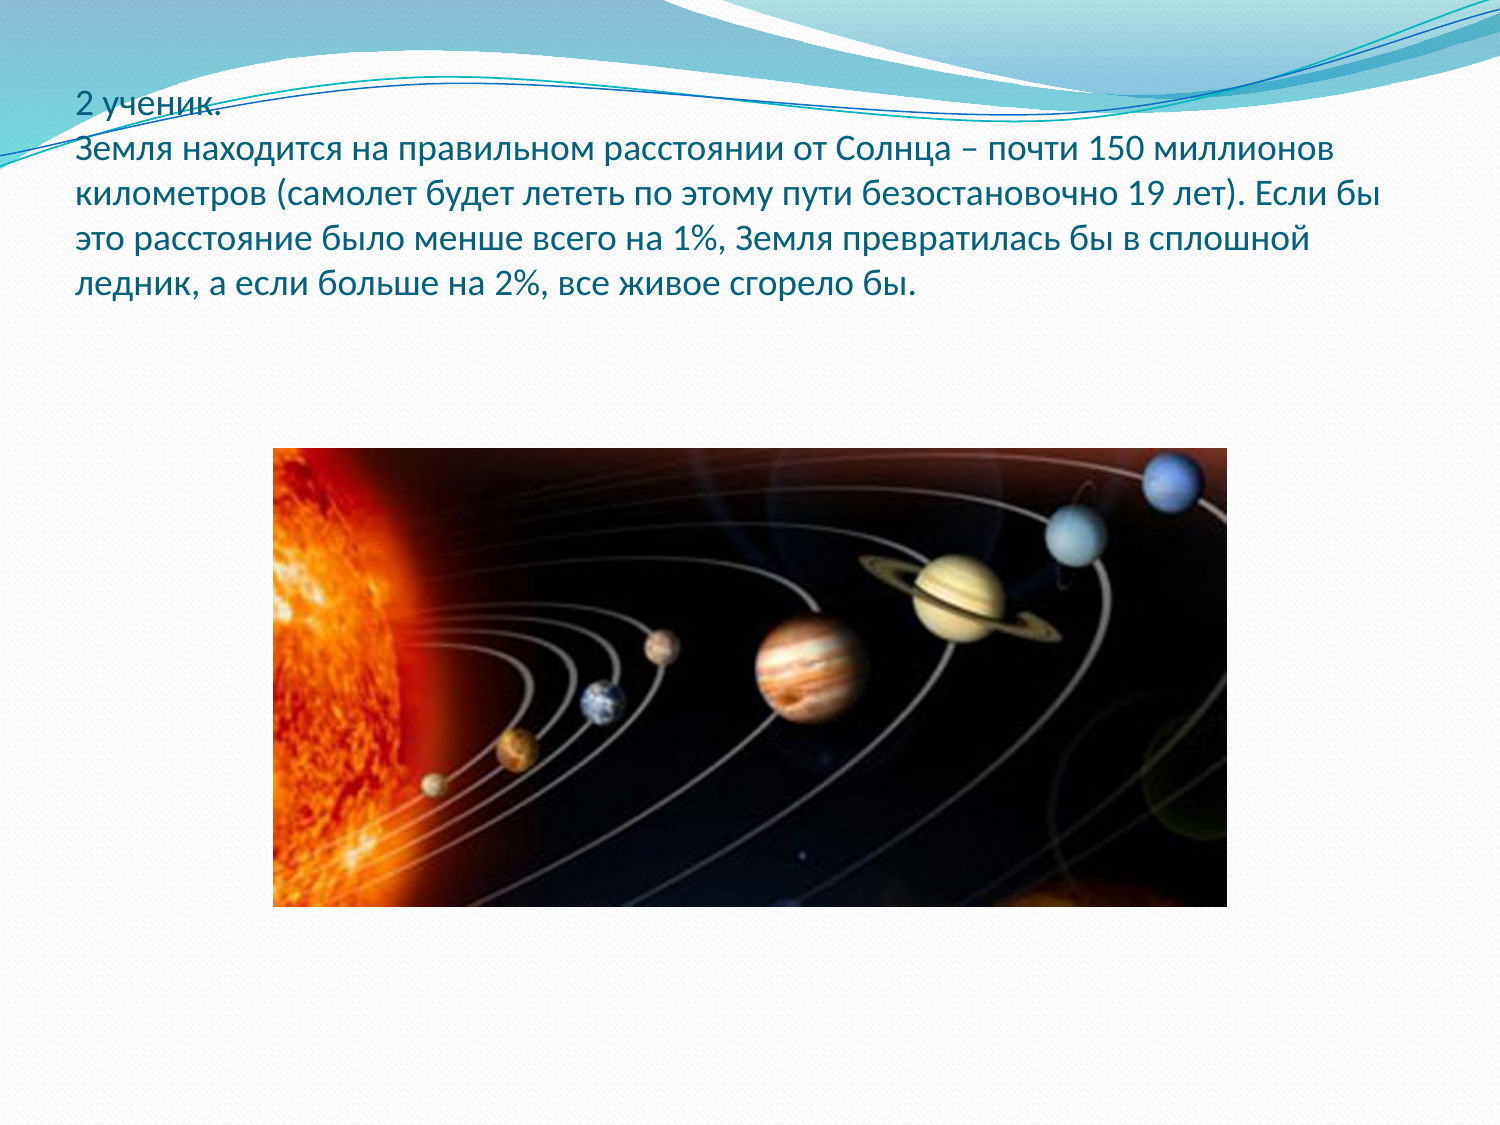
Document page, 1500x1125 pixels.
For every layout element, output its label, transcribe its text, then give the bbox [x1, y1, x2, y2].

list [273, 448, 1227, 907]
title 2 ученик. Земля находится на правильном расстоянии от Солнца – почти 150 миллионов километров (самолет будет лететь по этому пути безостановочно 19 лет). Если бы это расстояние было менше всего на 1%, Земля превратилась бы в сплошной ледник, а если больше на 2%, все живое сгорело бы. [75, 115, 1425, 303]
